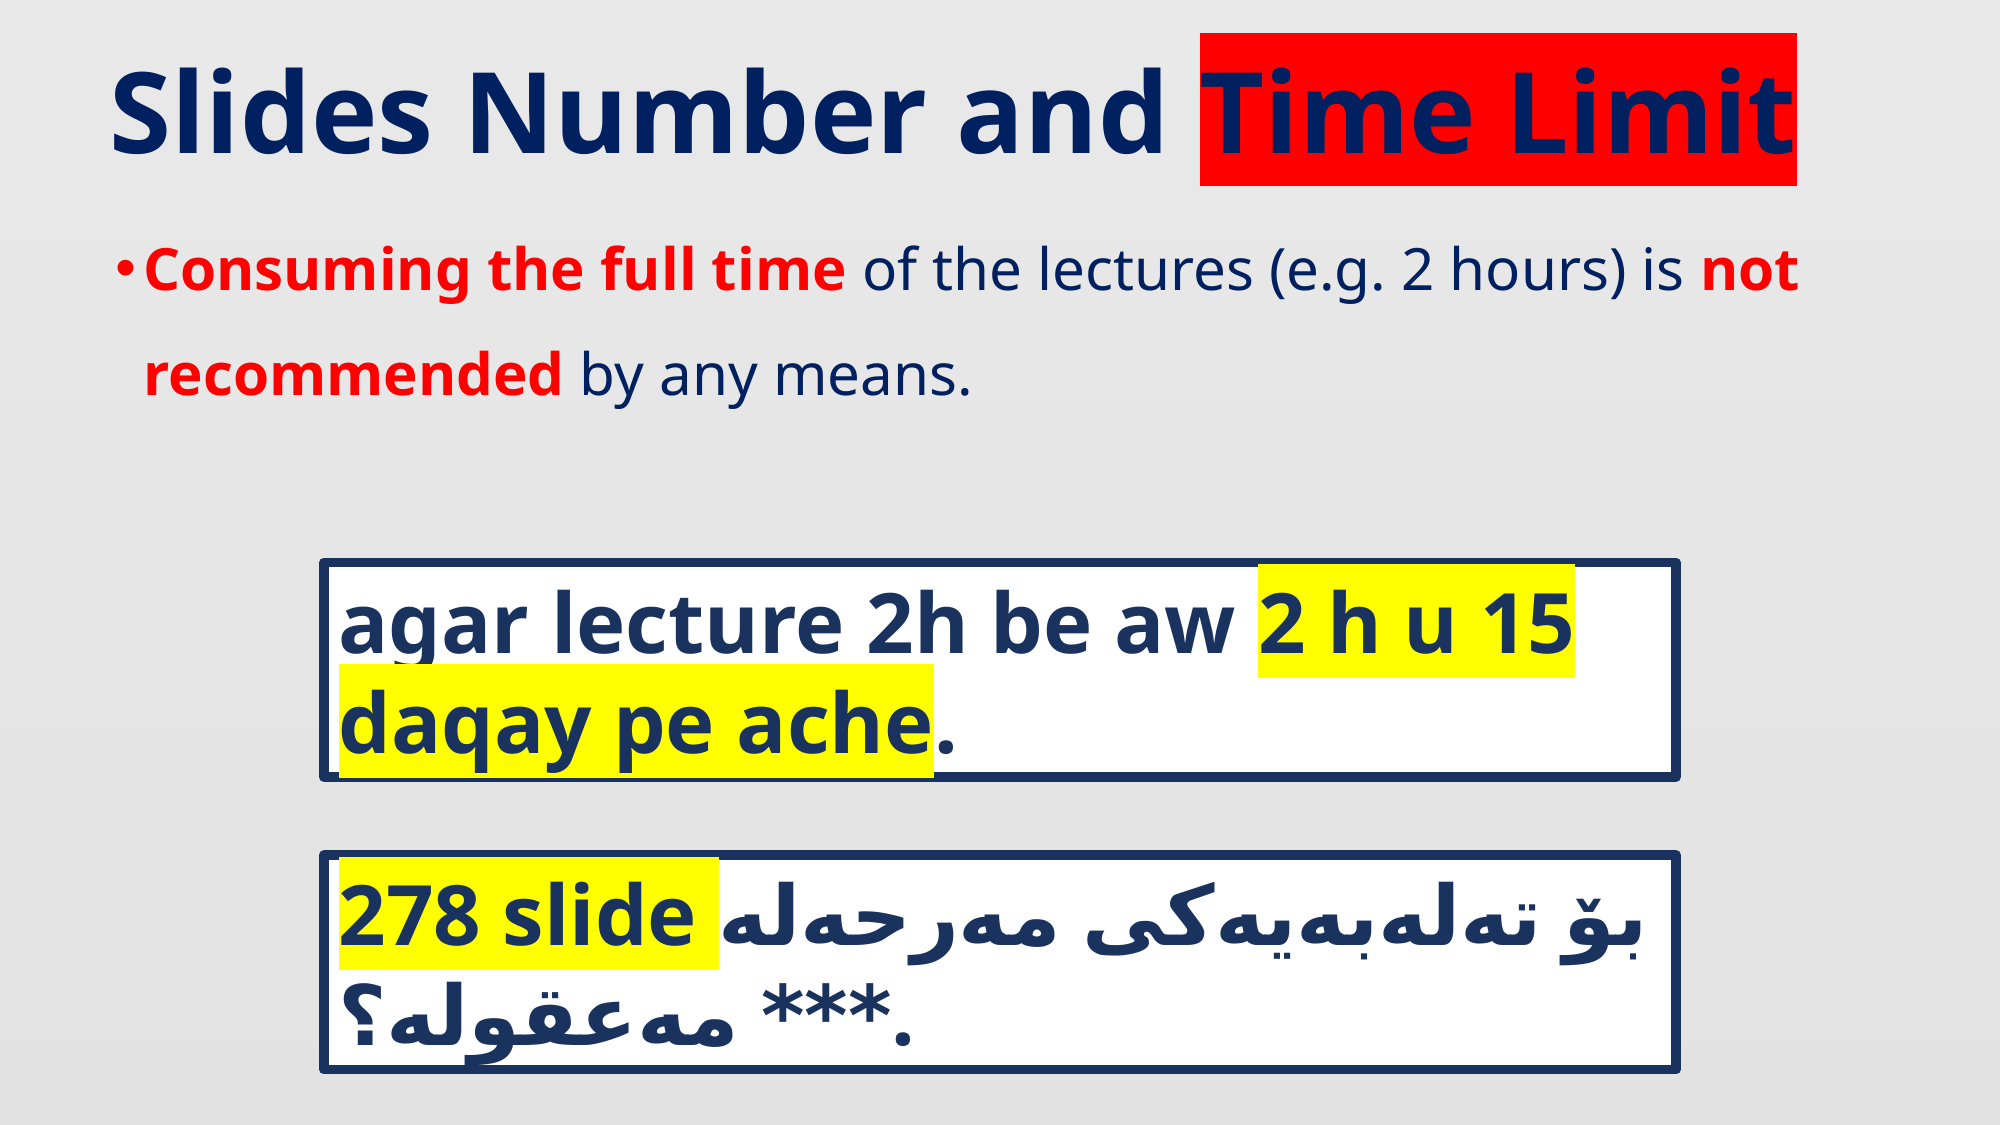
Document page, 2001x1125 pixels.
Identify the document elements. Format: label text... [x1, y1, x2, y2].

list Consuming the full time of the lectures (e.g. 2 hours) is not recommended by any means. [100, 190, 1937, 1103]
text_box agar lecture 2h be aw 2 h u 15 daqay pe ache. [323, 562, 1677, 778]
text_box 278 slide بۆ تەلەبەیەکی مەرحەلە *** مەعقولە؟. [323, 855, 1677, 1070]
title Slides Number and Time Limit [94, 22, 2000, 186]
